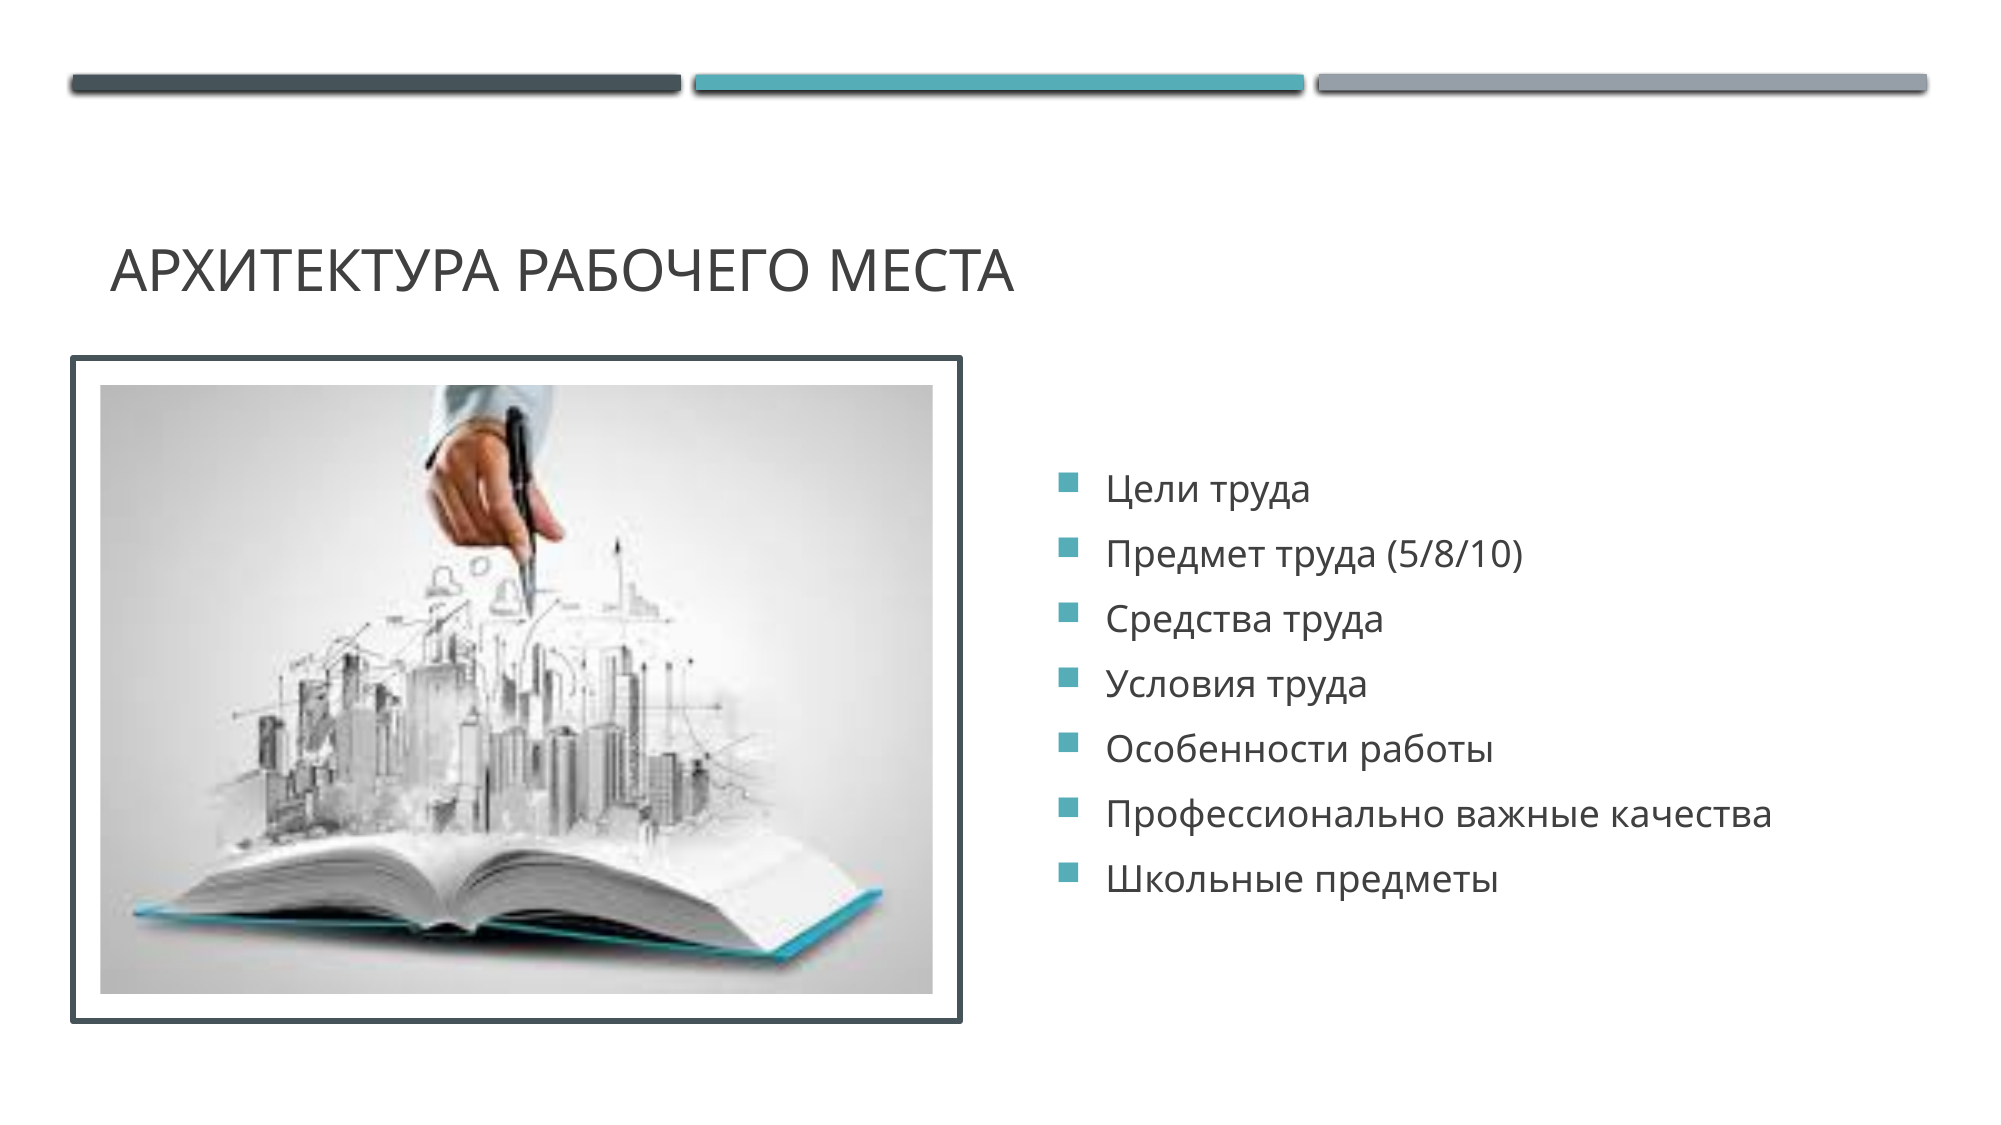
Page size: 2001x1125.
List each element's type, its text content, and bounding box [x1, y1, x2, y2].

text_box [695, 74, 1304, 91]
text_box [71, 356, 962, 1023]
list Цели труда Предмет труда (5/8/10) Средства труда Условия труда Особенности работы Профессионально важные качества Школьные предметы [1040, 383, 1905, 981]
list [99, 384, 934, 995]
text_box [1318, 73, 1928, 92]
text_box [72, 74, 682, 92]
title Архитектура рабочего места [95, 115, 1905, 311]
